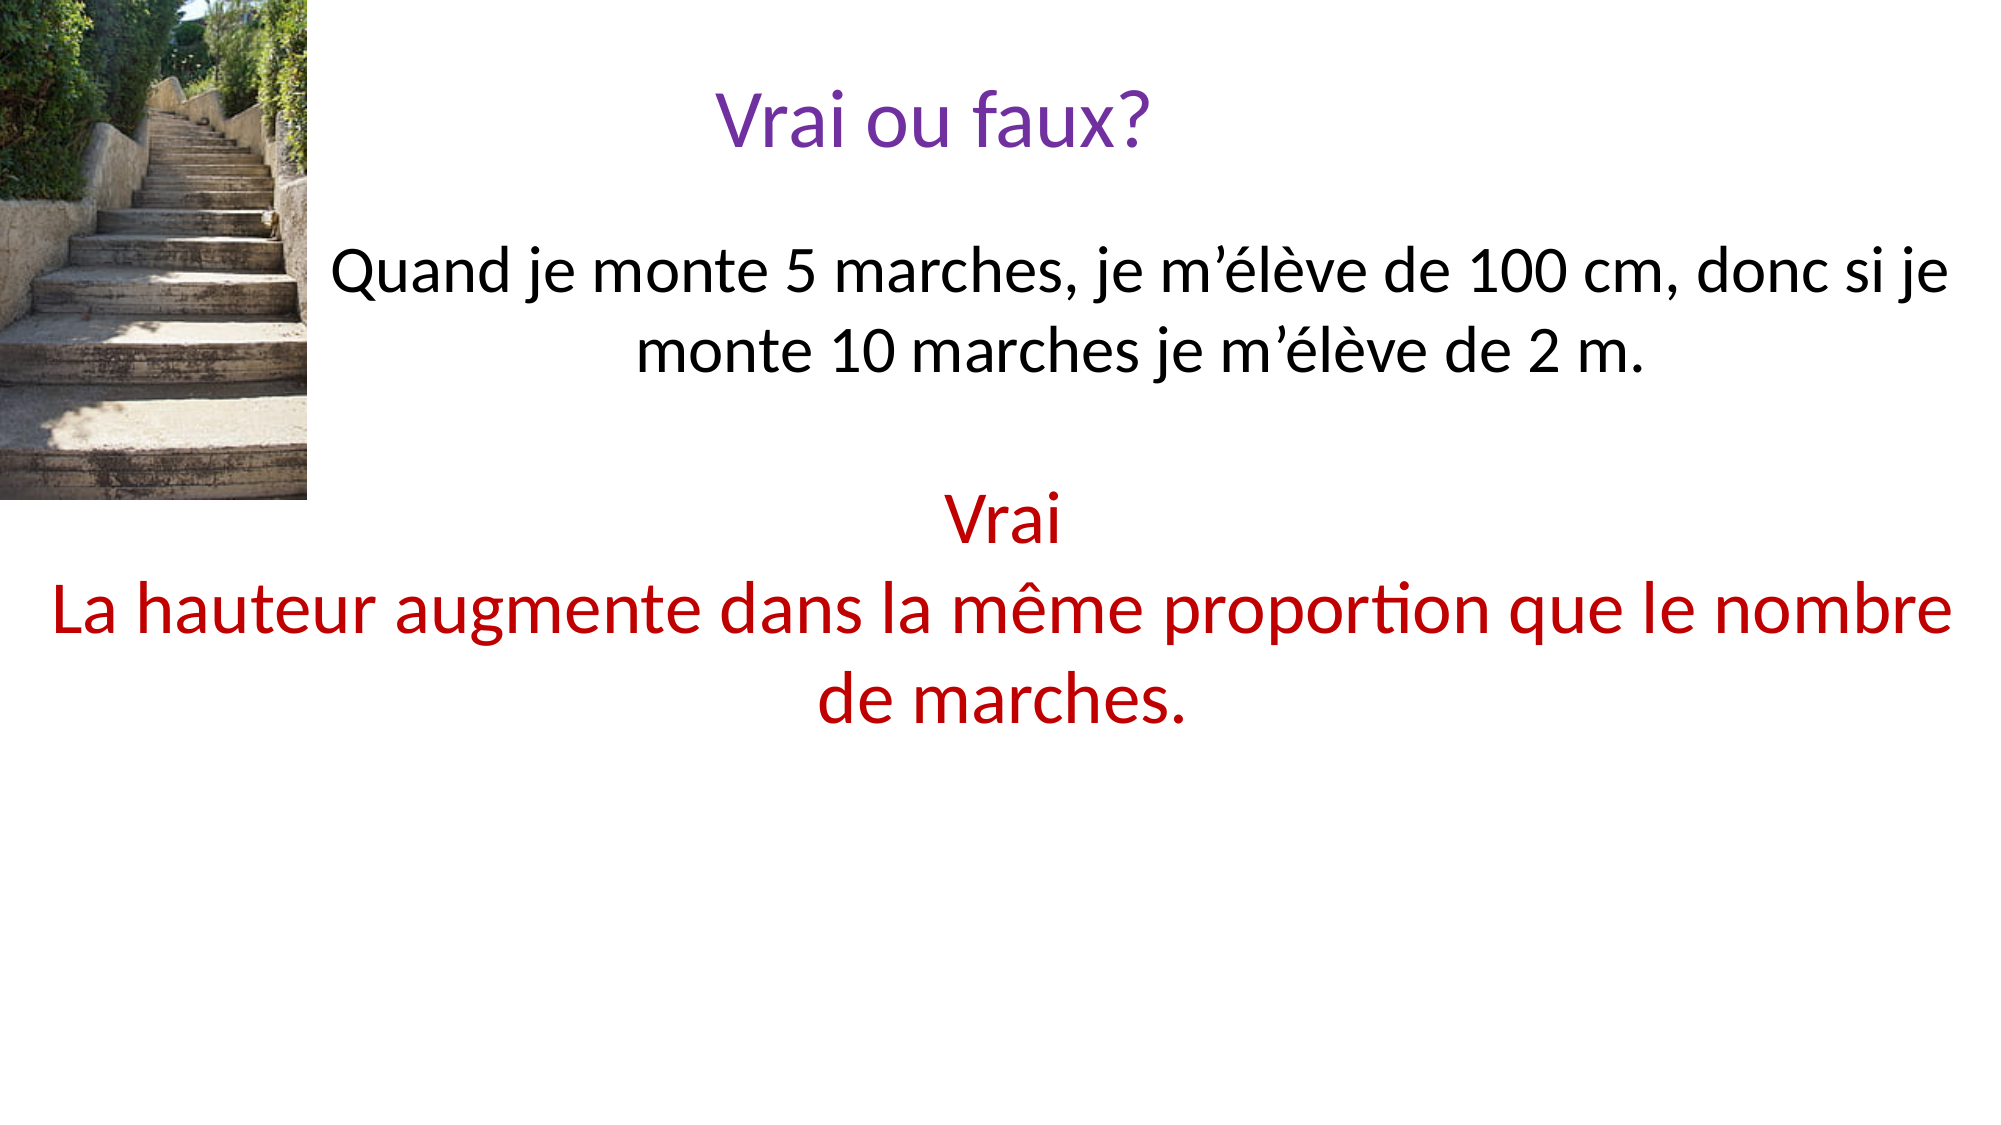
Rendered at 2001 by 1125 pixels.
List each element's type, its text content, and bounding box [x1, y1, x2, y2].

picture [0, 0, 307, 500]
text_box Vrai ou faux? [307, 56, 1694, 172]
text_box Quand je monte 5 marches, je m’élève de 100 cm, donc si je monte 10 marches je m’élève de 2 m. [307, 218, 1996, 394]
text_box Vrai La hauteur augmente dans la même proportion que le nombre de marches. [31, 461, 1975, 746]
